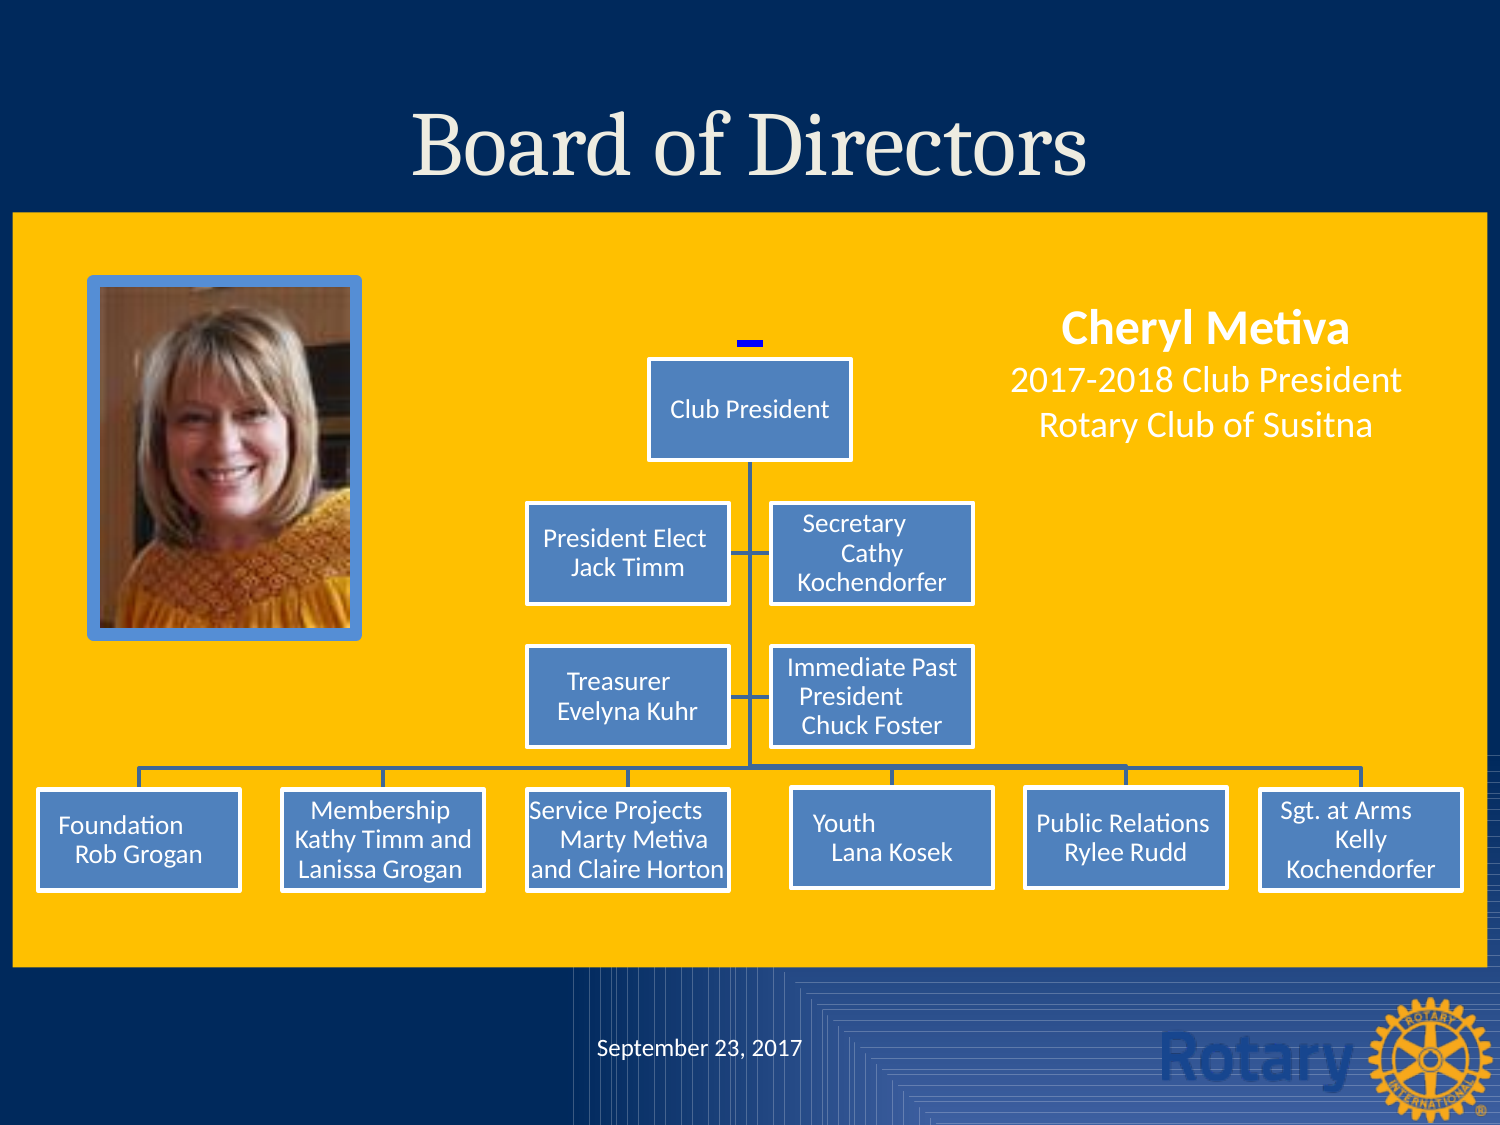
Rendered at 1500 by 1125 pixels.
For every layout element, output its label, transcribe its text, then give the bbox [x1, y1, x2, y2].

title Board of Directors [75, 45, 1425, 212]
picture [99, 287, 351, 629]
picture [1162, 997, 1500, 1123]
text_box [37, 262, 1463, 988]
list [12, 212, 1488, 968]
